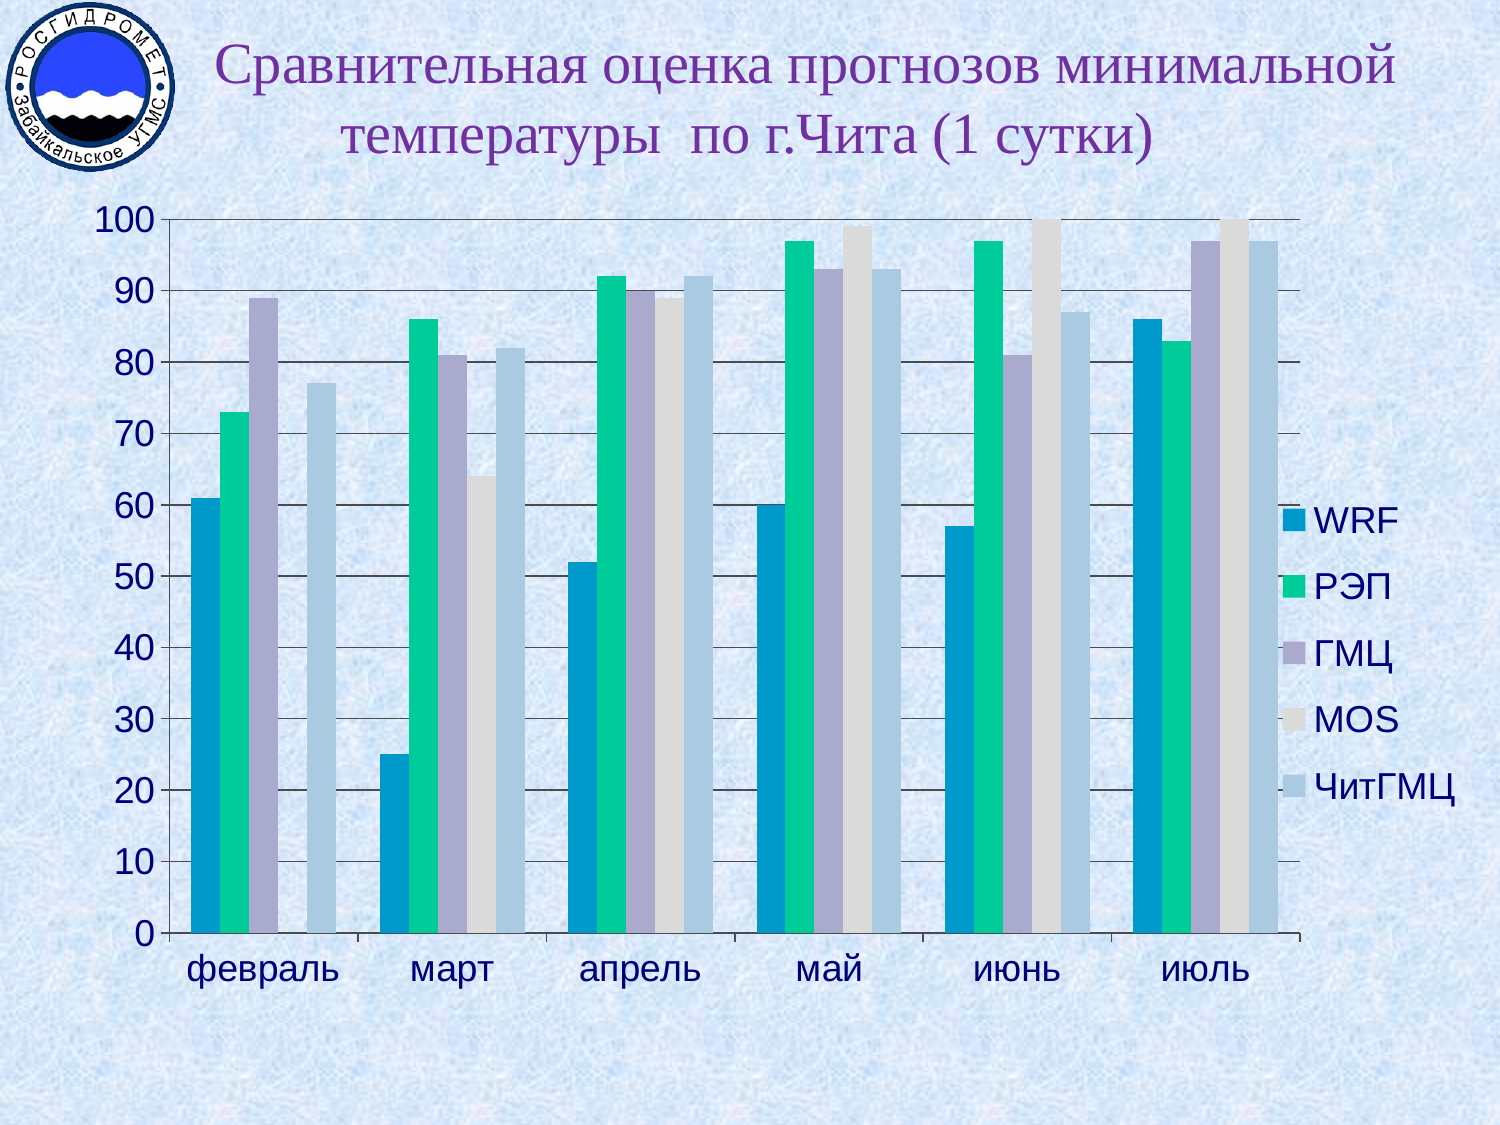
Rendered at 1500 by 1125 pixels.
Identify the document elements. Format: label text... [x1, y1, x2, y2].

chart [49, 187, 1477, 1032]
picture [0, 0, 1500, 1125]
title Сравнительная оценка прогнозов минимальной температуры по г.Чита (1 сутки) [226, 37, 1446, 153]
